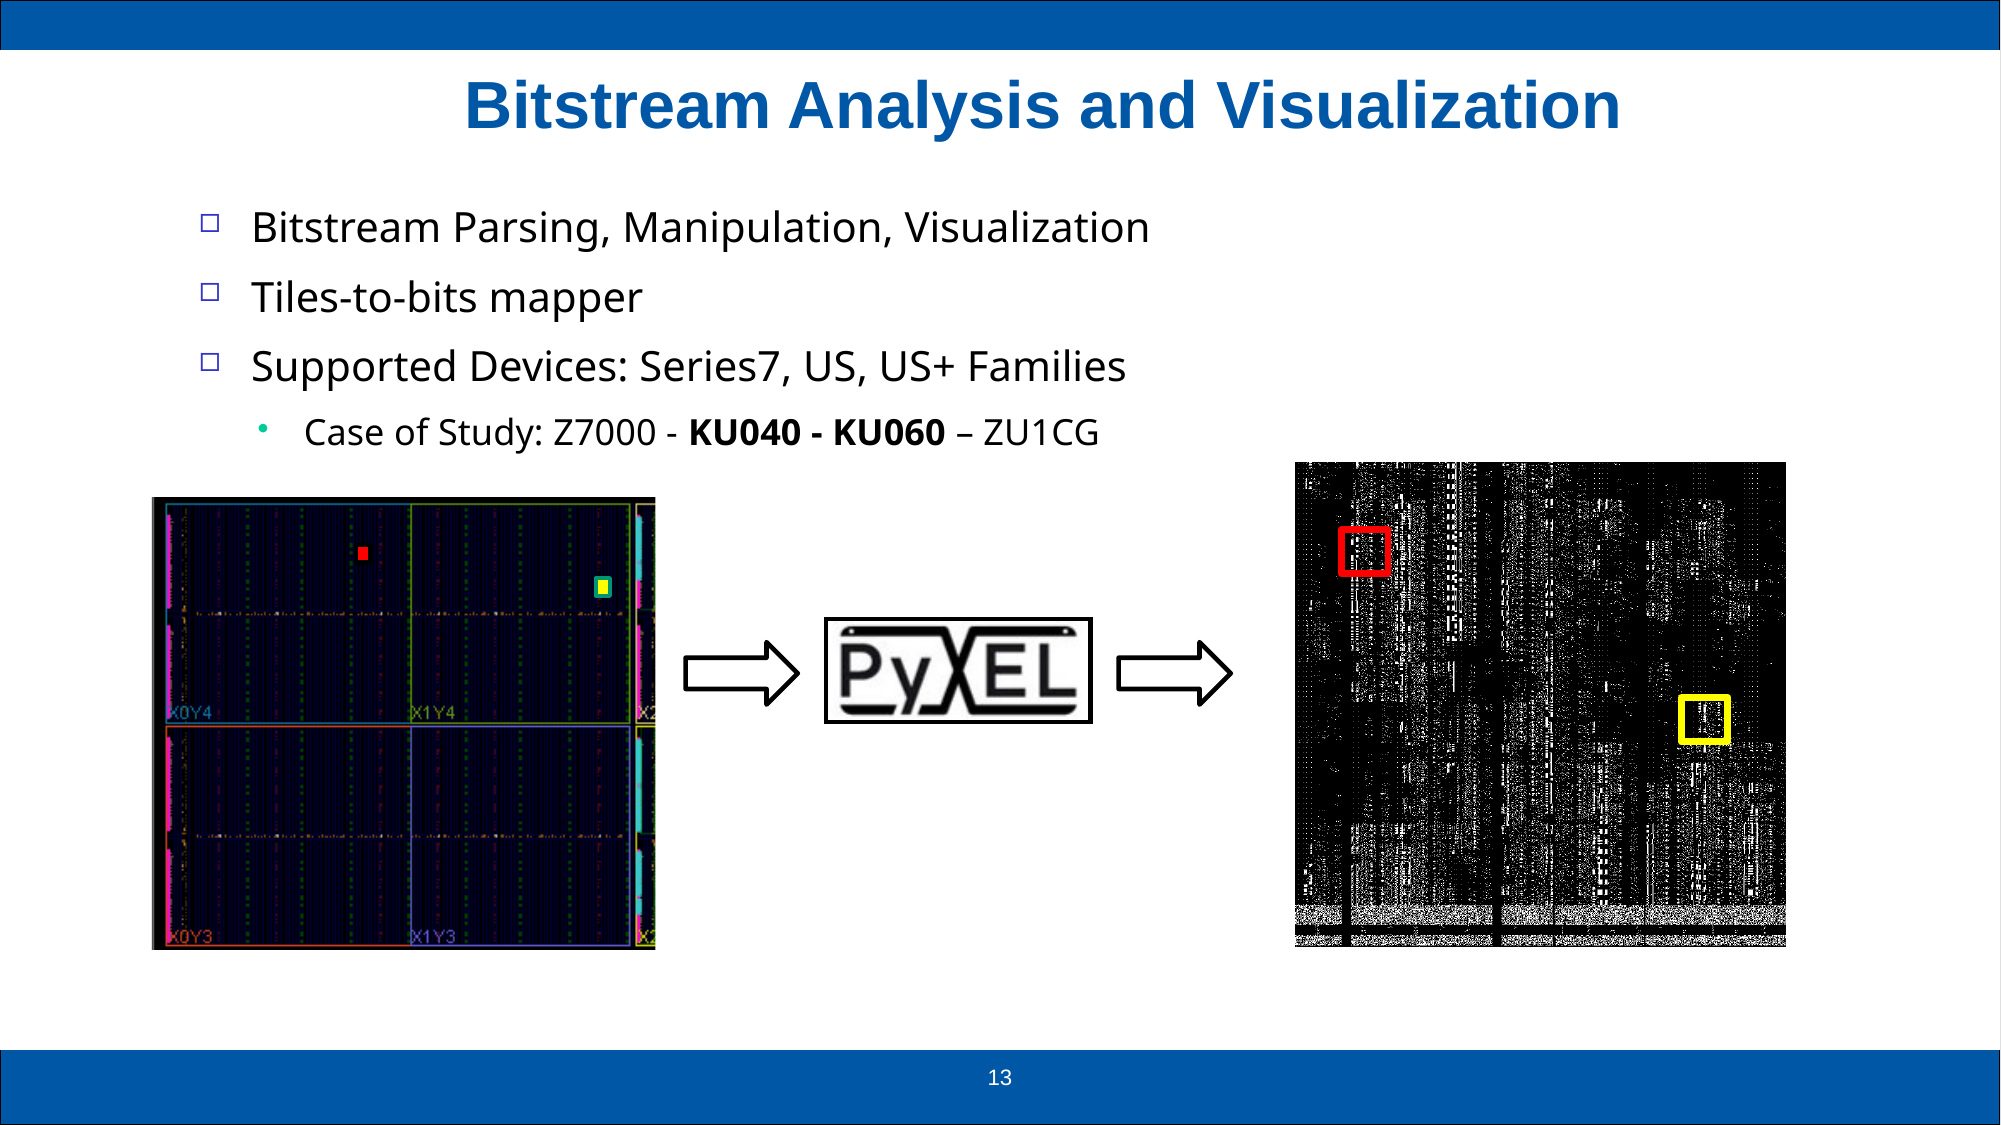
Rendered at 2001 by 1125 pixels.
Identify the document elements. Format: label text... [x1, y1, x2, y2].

picture [151, 497, 656, 950]
slide_number 13 [912, 1062, 1088, 1113]
text_box [683, 640, 800, 707]
text_box [1116, 640, 1233, 707]
text_box Bitstream Parsing, Manipulation, Visualization Tiles-to-bits mapper Supported Devices: Series7, US, US+ Families Case of Study: Z7000 - KU040 - KU060 – ZU1CG [183, 193, 2000, 525]
text_box Bitstream Analysis and Visualization [126, 12, 1962, 191]
picture [827, 620, 1089, 720]
picture [1294, 462, 1787, 947]
